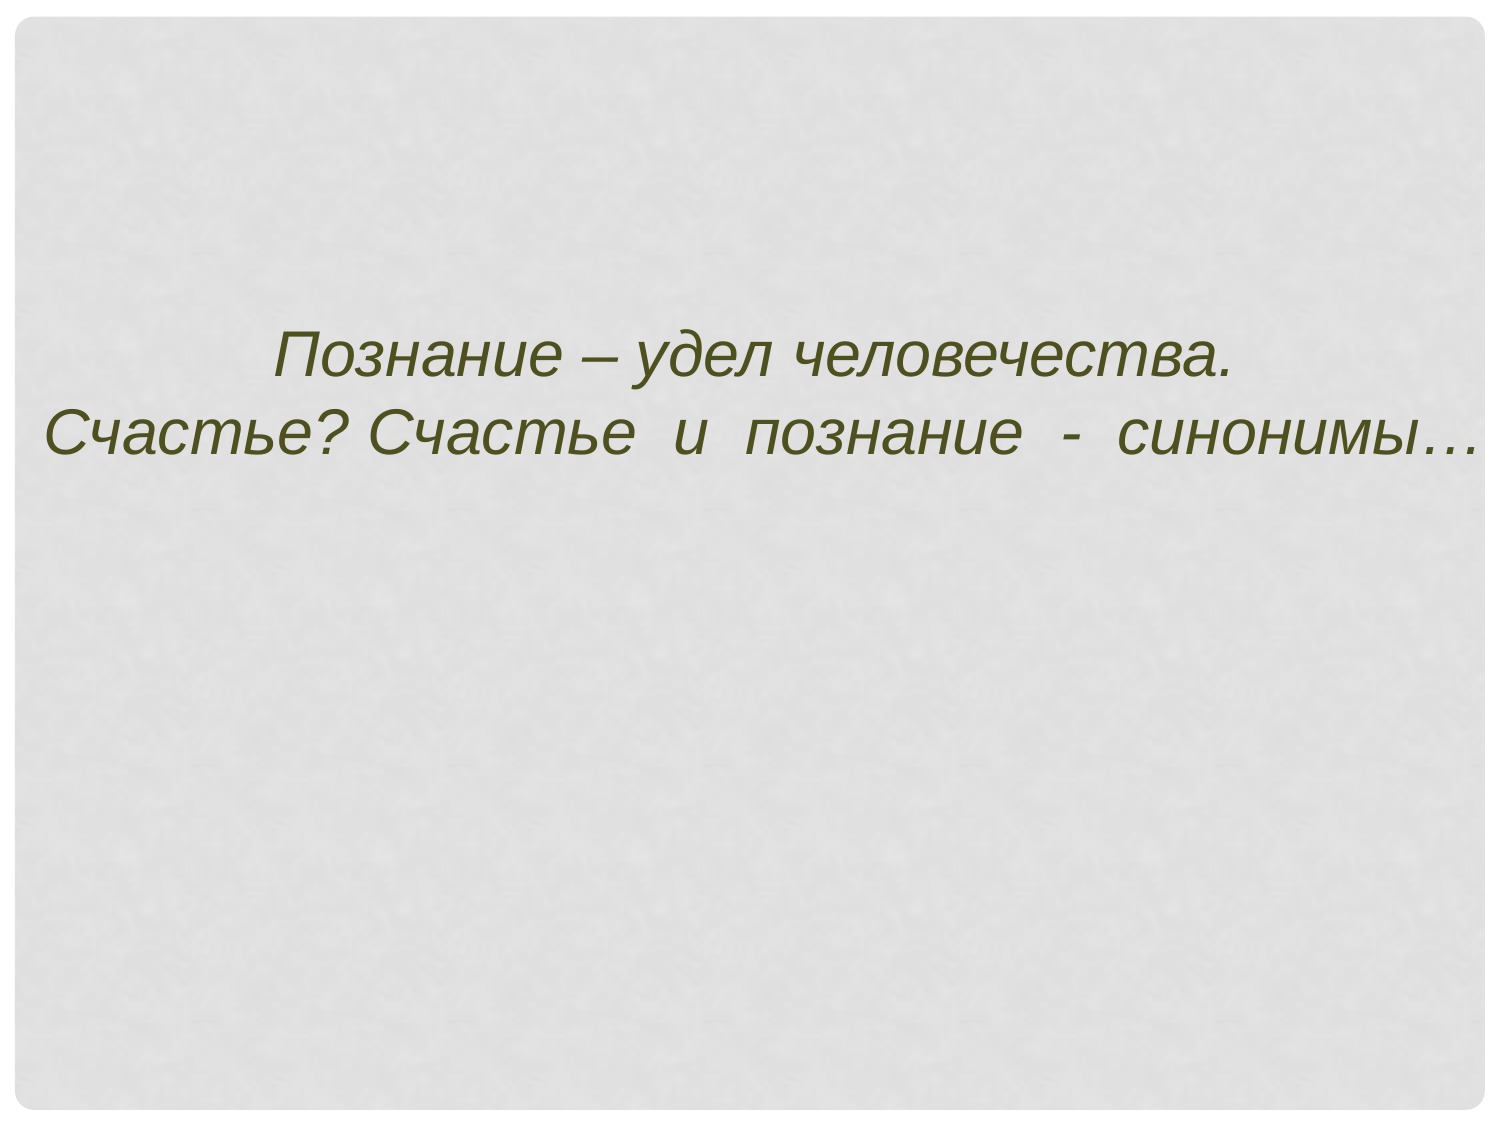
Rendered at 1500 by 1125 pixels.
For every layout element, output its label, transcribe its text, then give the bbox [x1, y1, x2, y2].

text_box Познание – удел человечества. Счастье? Счастье и познание - синонимы… [28, 304, 1500, 475]
